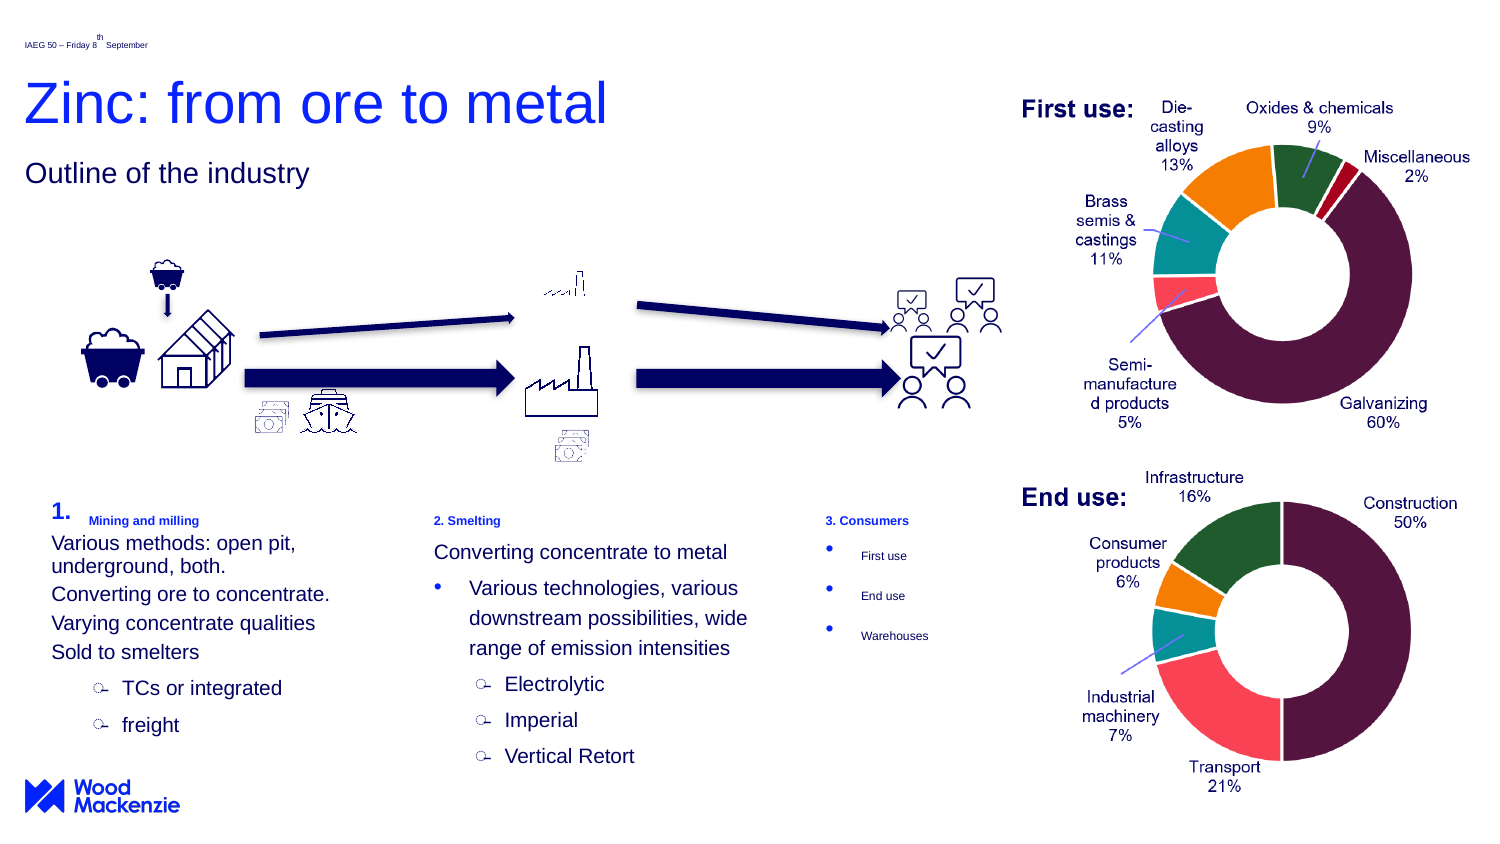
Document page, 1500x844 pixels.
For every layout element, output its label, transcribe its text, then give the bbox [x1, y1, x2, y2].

title Zinc: from ore to metal [24, 73, 1476, 146]
text_box [542, 270, 589, 312]
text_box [80, 327, 145, 389]
picture [1017, 84, 1474, 826]
picture [889, 290, 932, 332]
text_box [258, 311, 516, 340]
text_box [635, 300, 884, 337]
text_box IAEG 50 – Friday 8th September [24, 26, 745, 52]
text_box [554, 429, 590, 462]
text_box Mining and milling [51, 498, 392, 540]
text_box [162, 299, 173, 318]
text_box 2. Smelting [433, 498, 774, 540]
picture [7, 764, 198, 828]
text_box 3. Consumers [825, 498, 1012, 528]
text_box First use End use Warehouses [825, 528, 1012, 656]
text_box [635, 358, 892, 399]
text_box [524, 345, 599, 418]
picture [897, 335, 971, 409]
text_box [149, 259, 185, 291]
list Various methods: open pit, underground, both. Converting ore to concentrate. Varying concentrate qualities Sold to smelters TCs or integrated freight [51, 540, 365, 660]
list Converting concentrate to metal Various technologies, various downstream possibilities, wide range of emission intensities Electrolytic Imperial Vertical Retort [433, 540, 772, 661]
text_box [156, 308, 236, 389]
list Outline of the industry [24, 147, 1012, 193]
picture [945, 276, 1002, 333]
text_box [299, 396, 358, 434]
text_box [254, 401, 290, 434]
text_box [243, 358, 516, 398]
